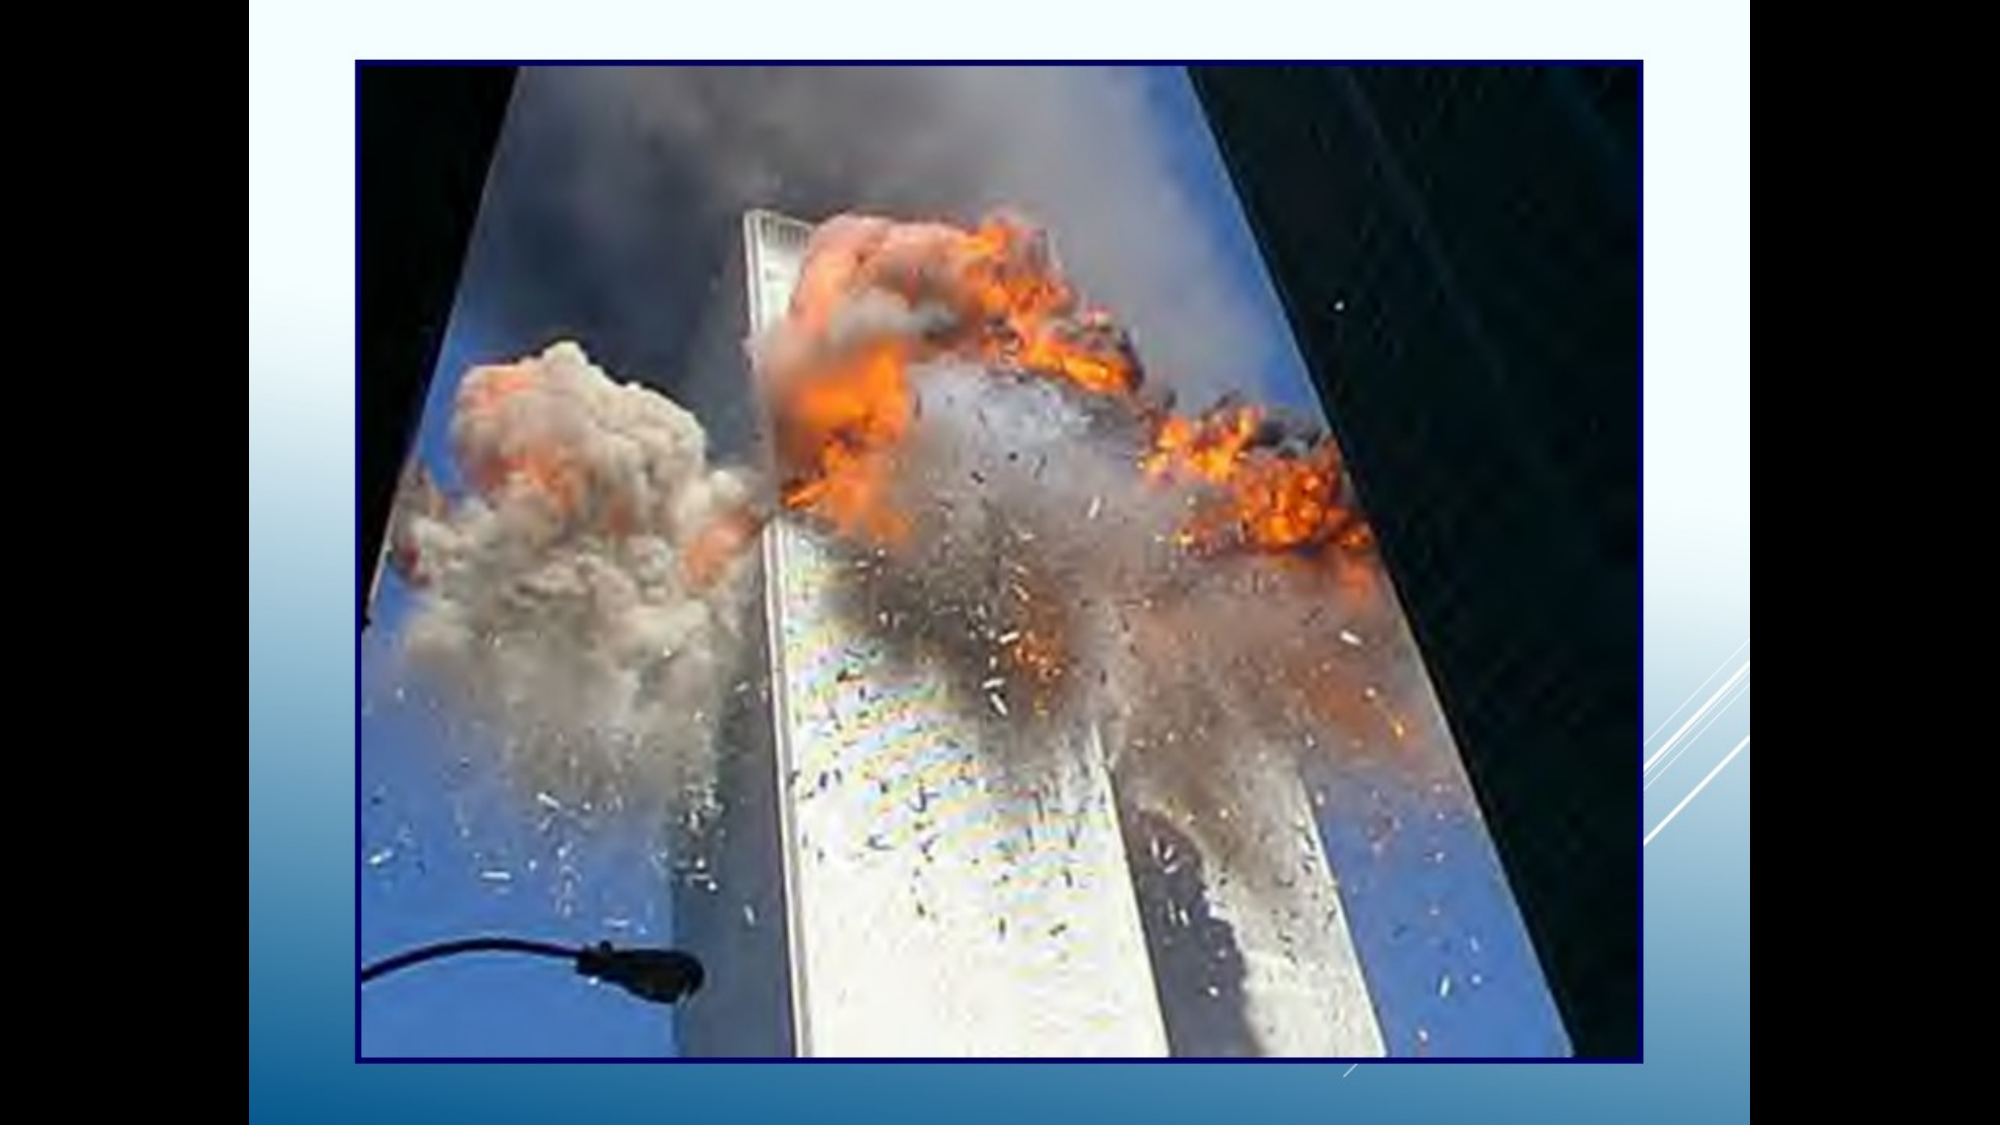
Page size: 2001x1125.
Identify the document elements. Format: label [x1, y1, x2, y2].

picture [249, 0, 1750, 1125]
